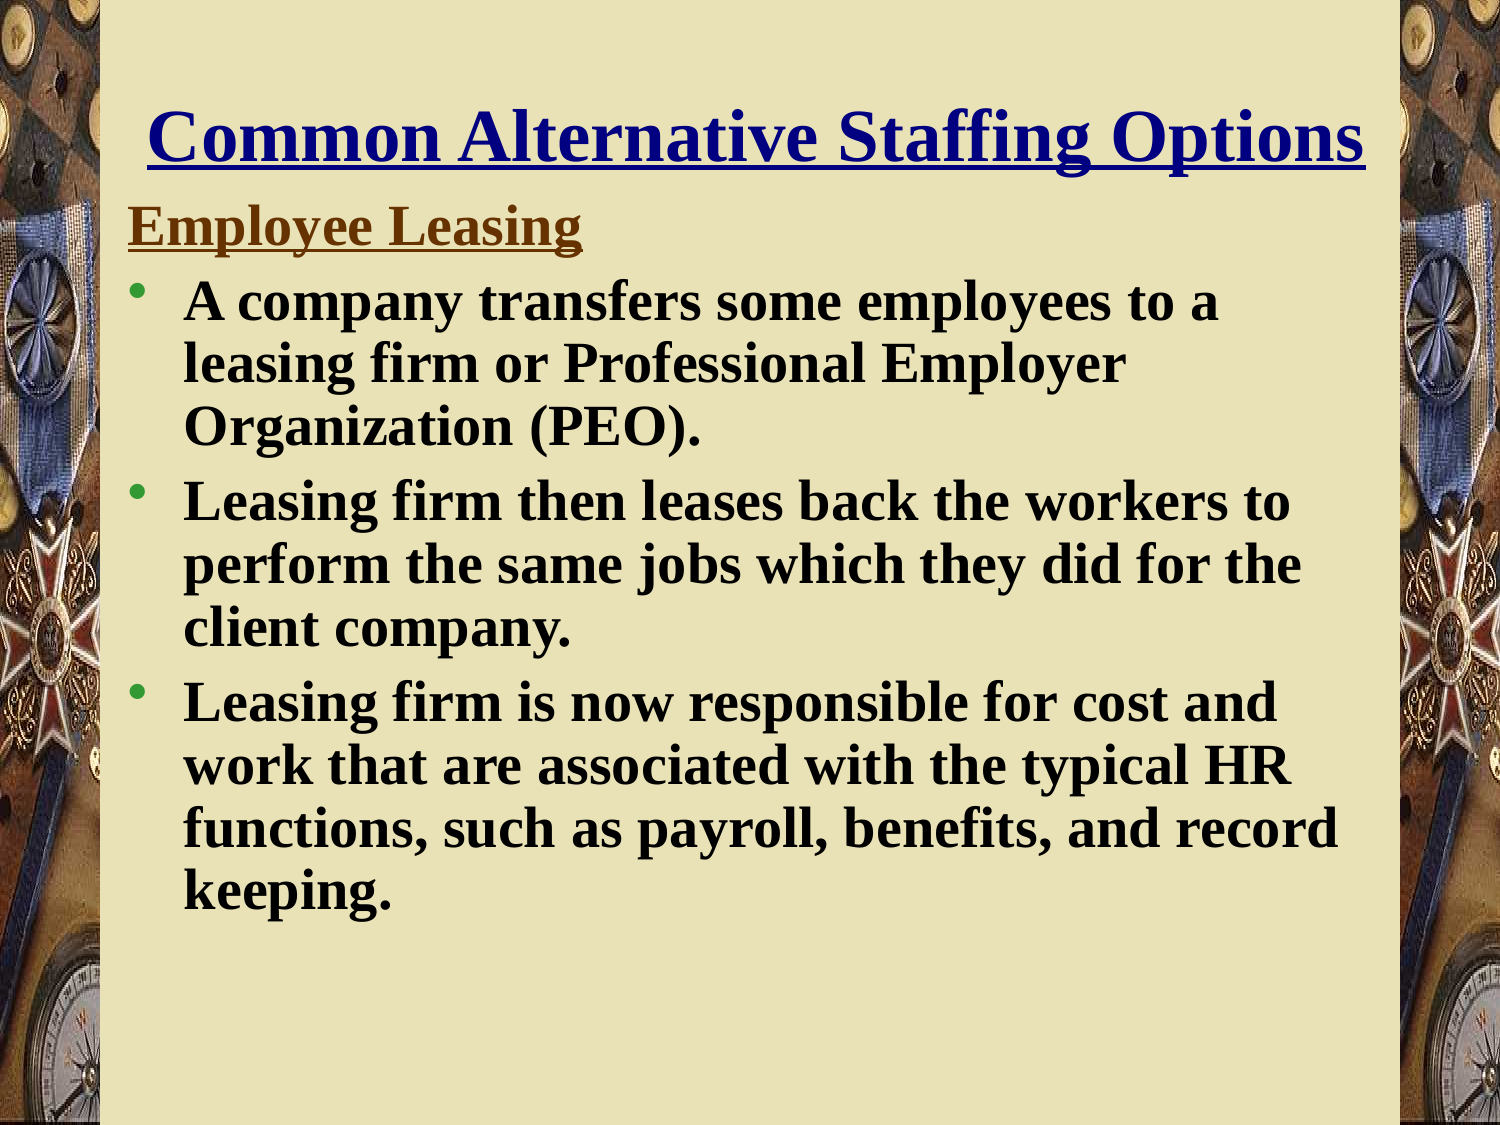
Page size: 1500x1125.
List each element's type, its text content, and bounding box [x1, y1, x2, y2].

picture [0, 0, 100, 1125]
title Common Alternative Staffing Options [124, 37, 1388, 186]
list Employee Leasing A company transfers some employees to a leasing firm or Professional Employer Organization (PEO). Leasing firm then leases back the workers to perform the same jobs which they did for the client company. Leasing firm is now responsible for cost and work that are associated with the typical HR functions, such as payroll, benefits, and record keeping. [111, 186, 1388, 951]
picture [1400, 0, 1500, 1125]
